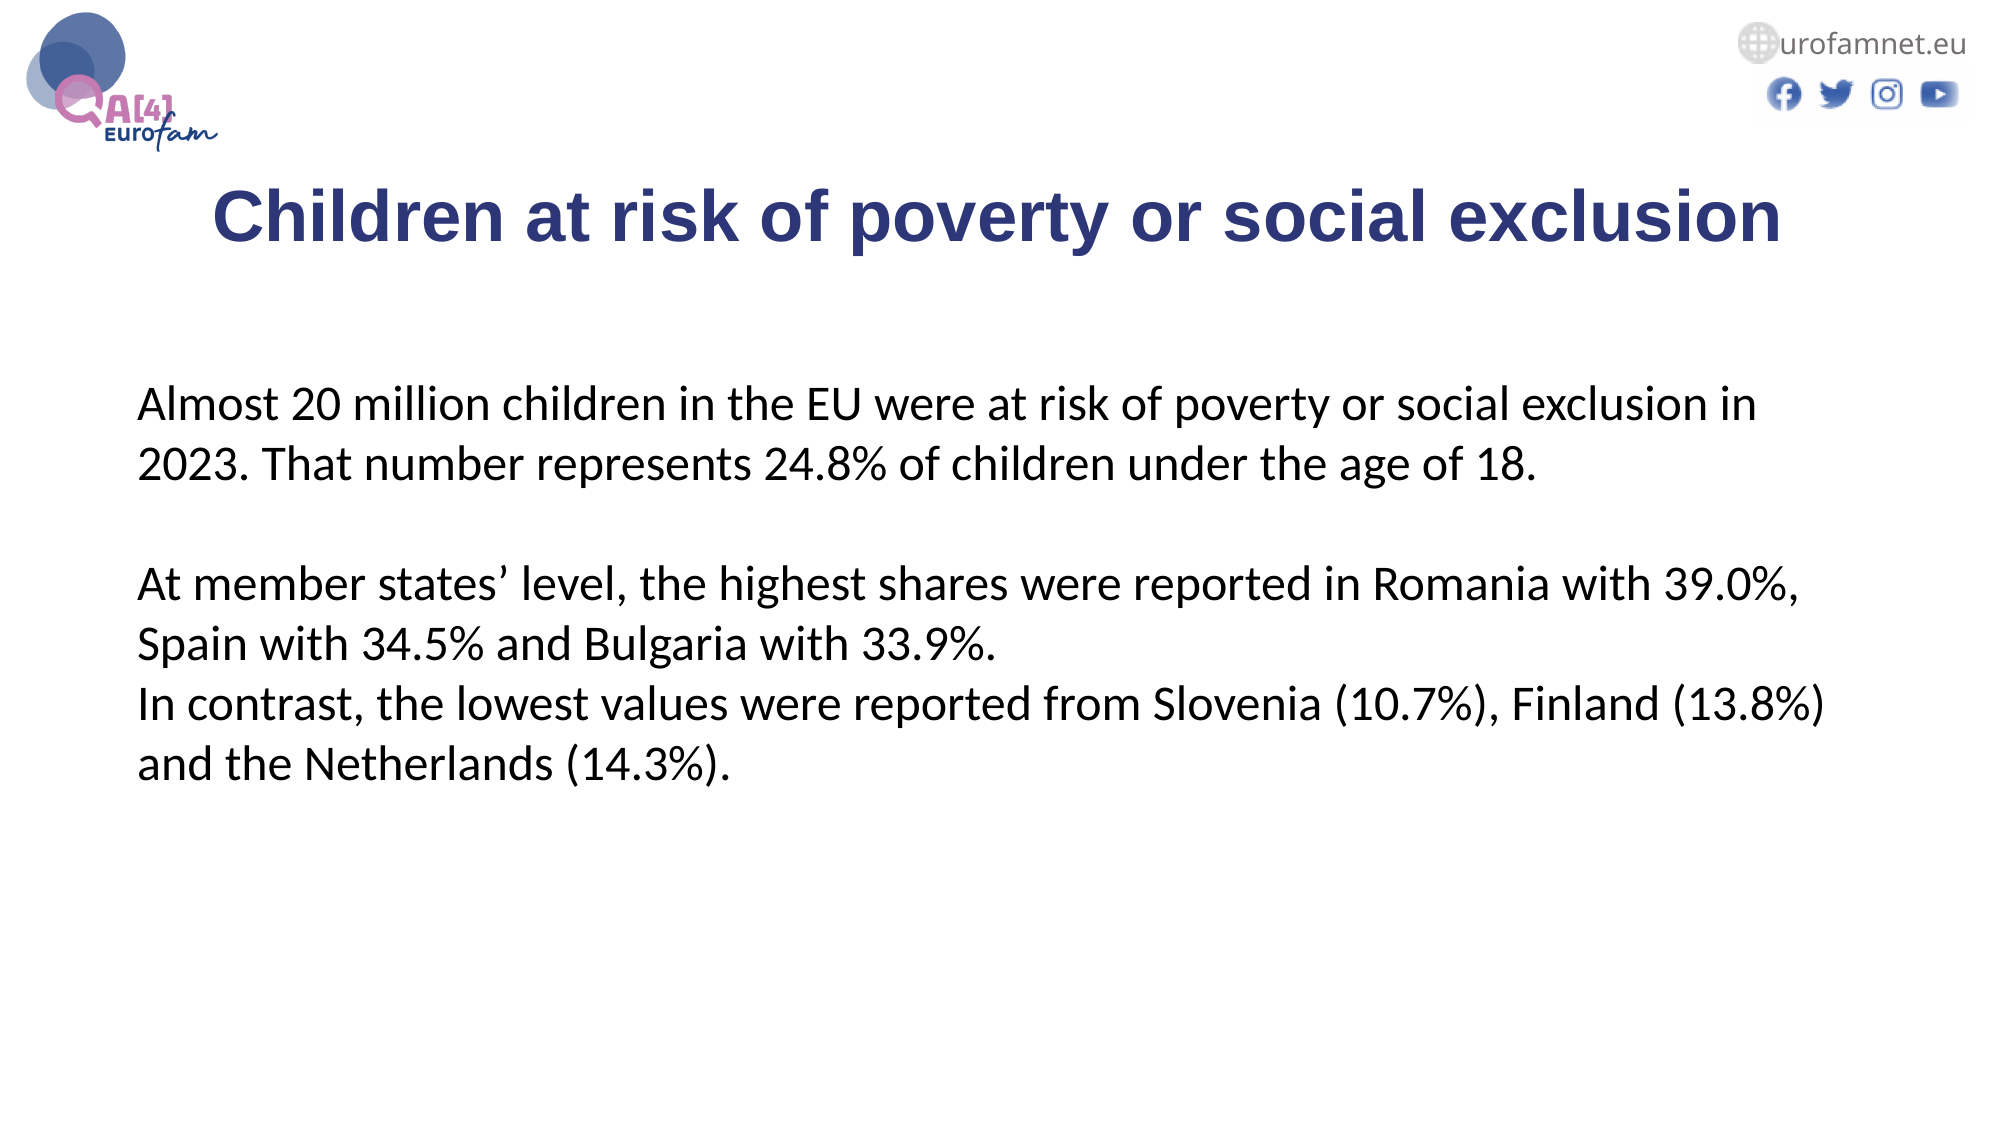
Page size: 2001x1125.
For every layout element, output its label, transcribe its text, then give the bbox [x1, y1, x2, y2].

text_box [1738, 18, 1983, 128]
text_box Almost 20 million children in the EU were at risk of poverty or social exclusion in 2023. That number represents 24.8% of children under the age of 18. At member states’ level, the highest shares were reported in Romania with 39.0%, Spain with 34.5% and Bulgaria with 33.9%. In contrast, the lowest values were reported from Slovenia (10.7%), Finland (13.8%) and the Netherlands (14.3%). [122, 363, 1874, 799]
title Children at risk of poverty or social exclusion [135, 127, 1861, 297]
picture [26, 12, 218, 152]
